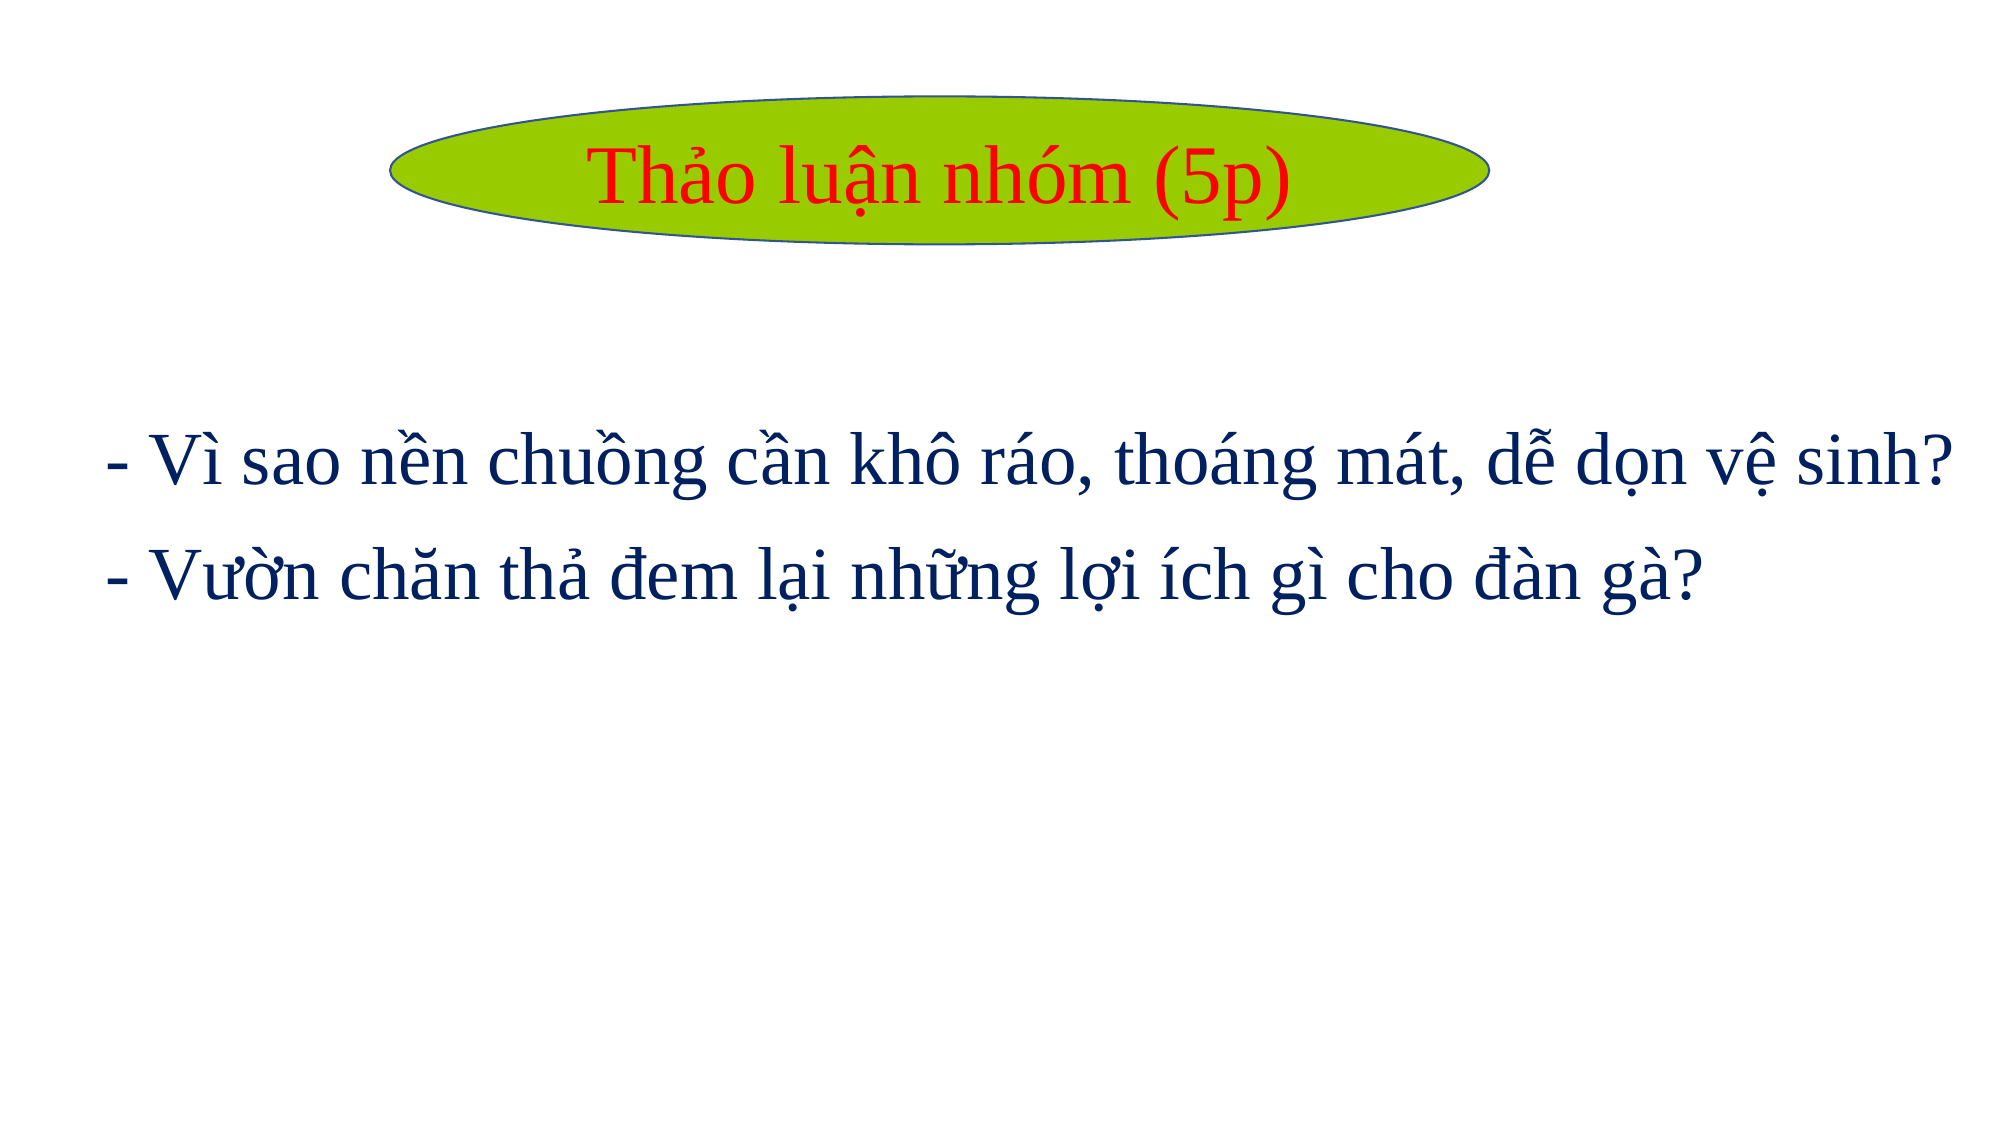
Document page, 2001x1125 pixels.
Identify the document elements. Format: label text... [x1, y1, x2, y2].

text_box Thảo luận nhóm (5p) [388, 95, 1491, 246]
text_box - Vì sao nền chuồng cần khô ráo, thoáng mát, dễ dọn vệ sinh? - Vườn chăn thả đem lại những lợi ích gì cho đàn gà? [91, 401, 2000, 622]
